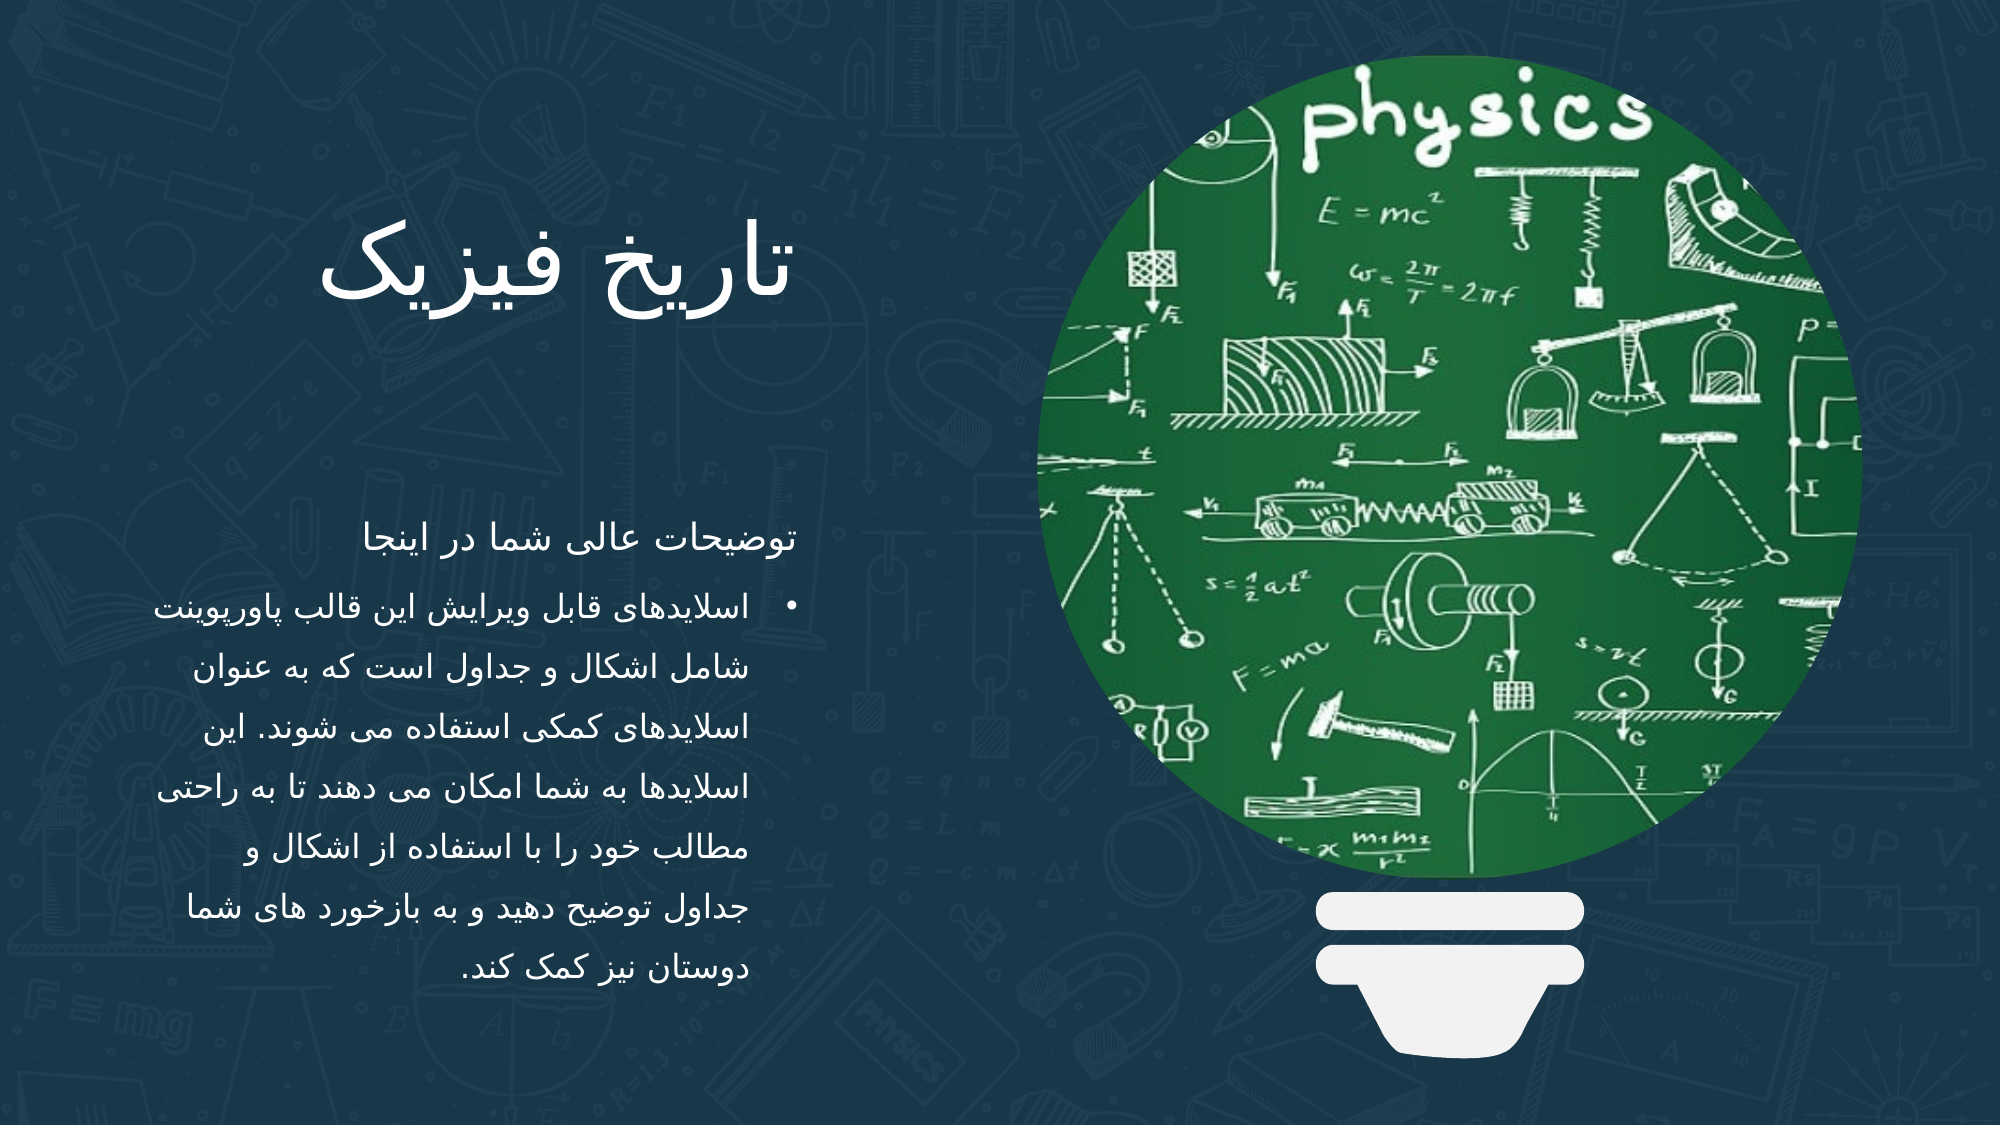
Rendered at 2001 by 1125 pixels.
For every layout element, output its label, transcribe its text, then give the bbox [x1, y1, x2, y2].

text_box تاریخ فیزیک [137, 188, 813, 323]
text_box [1315, 892, 1585, 1065]
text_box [137, 483, 813, 932]
picture [1037, 54, 1863, 880]
